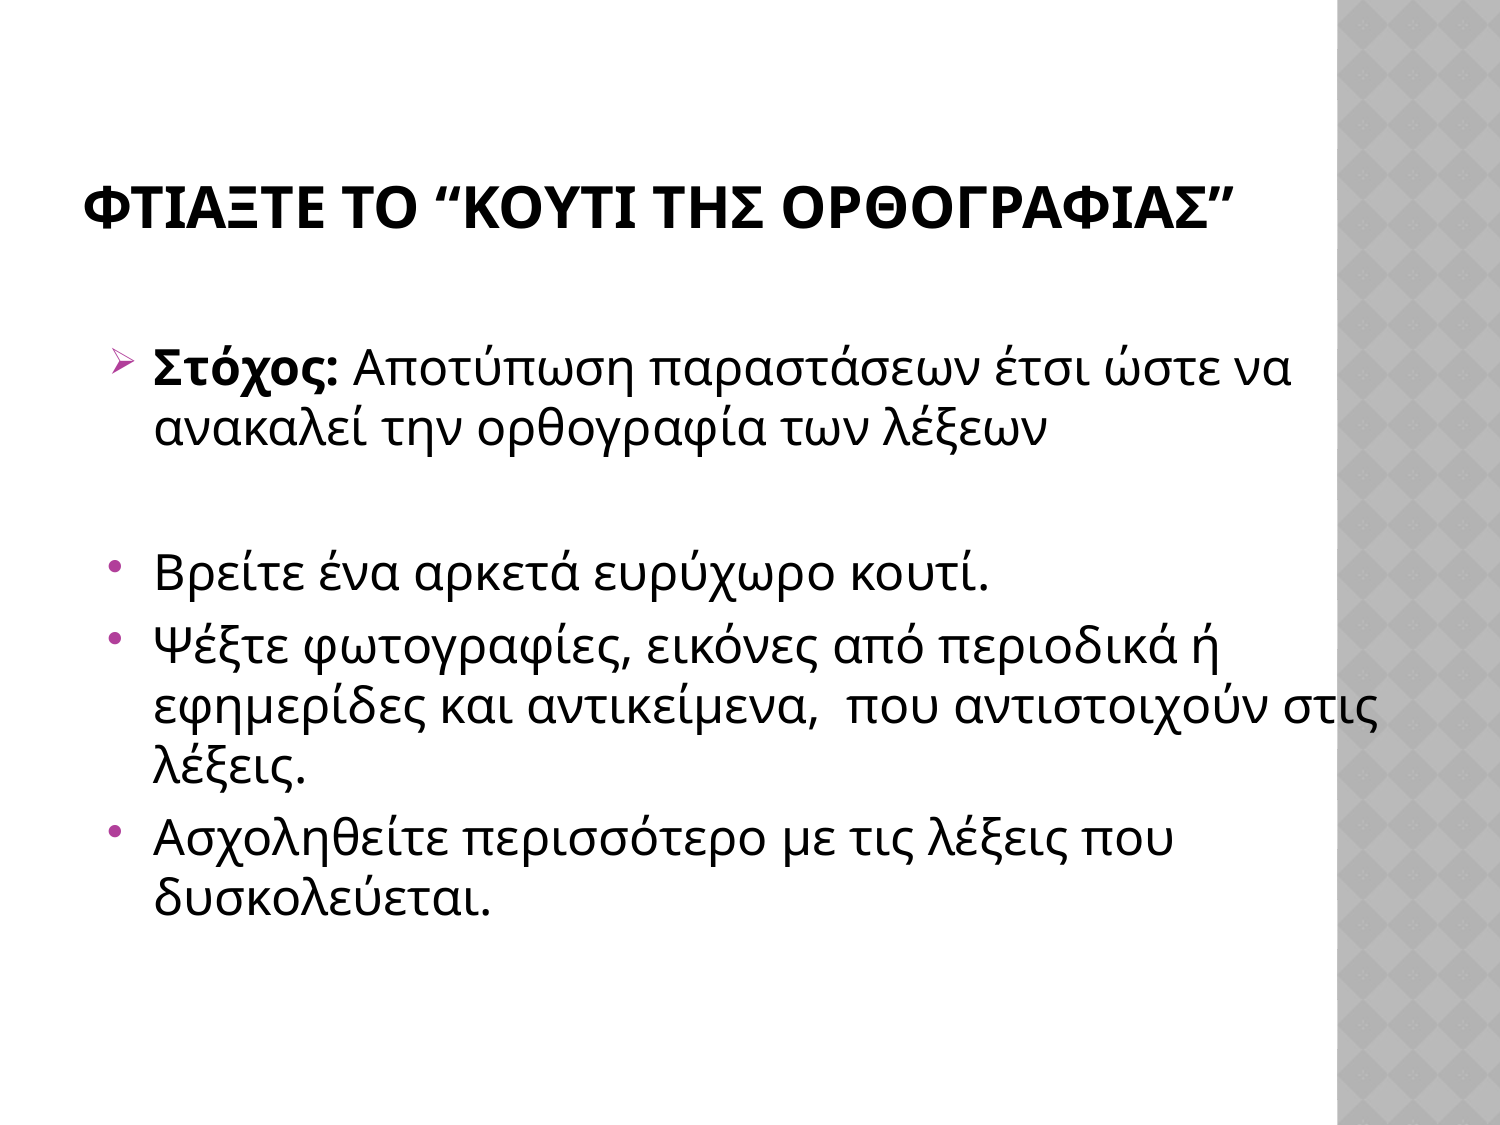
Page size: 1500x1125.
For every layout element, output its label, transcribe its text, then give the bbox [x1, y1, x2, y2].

list Στόχος: Αποτύπωση παραστάσεων έτσι ώστε να ανακαλεί την ορθογραφία των λέξεων Βρείτε ένα αρκετά ευρύχωρο κουτί. Ψέξτε φωτογραφίες, εικόνες από περιοδικά ή εφημερίδες και αντικείμενα, που αντιστοιχούν στις λέξεις. Ασχοληθείτε περισσότερο με τις λέξεις που δυσκολεύεται. [93, 327, 1444, 1071]
title ΦΤΙΑΞΤΕ ΤΟ “ΚΟΥΤΙ ΤΗΣ ΟΡΘΟΓΡΑΦΙΑΣ” [75, 52, 1263, 240]
